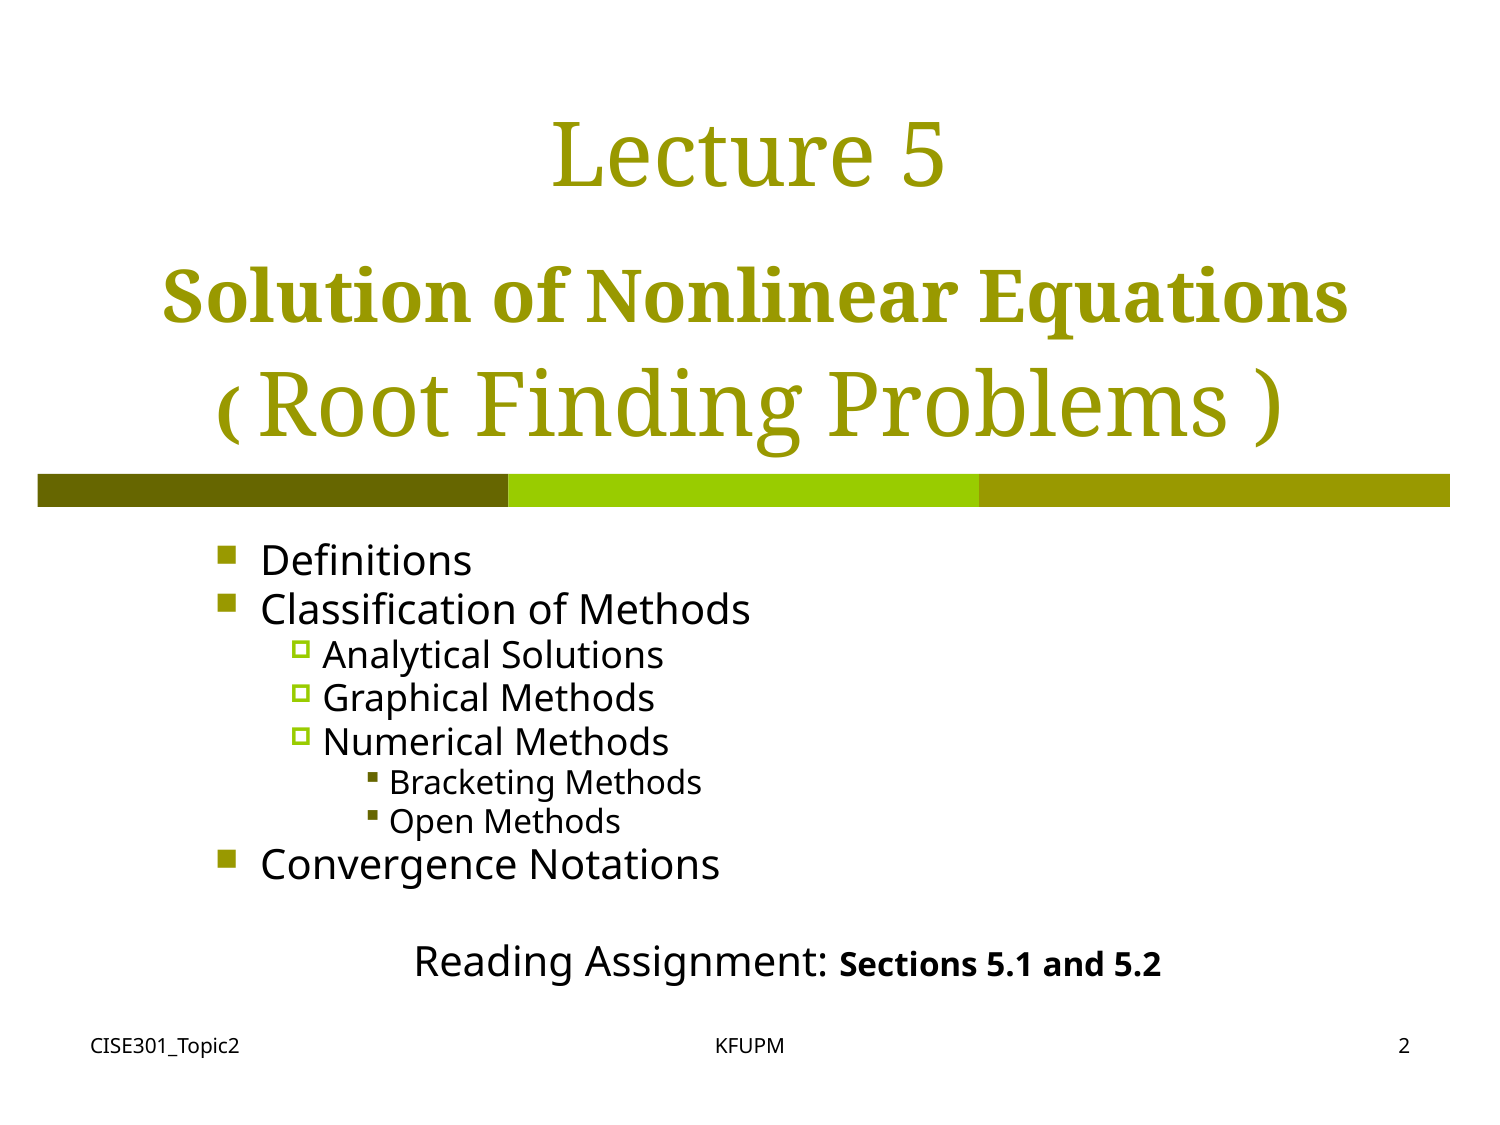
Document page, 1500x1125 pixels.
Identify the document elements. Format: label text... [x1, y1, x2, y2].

slide_number 2 [1074, 1024, 1426, 1101]
title Lecture 5 Solution of Nonlinear Equations ( Root Finding Problems ) [112, 112, 1388, 462]
slide_number CISE301_Topic2 [74, 1024, 426, 1101]
subtitle Definitions Classification of Methods Analytical Solutions Graphical Methods Numerical Methods Bracketing Methods Open Methods Convergence Notations Reading Assignment: Sections 5.1 and 5.2 [124, 536, 1376, 1026]
footer KFUPM [512, 1026, 988, 1101]
